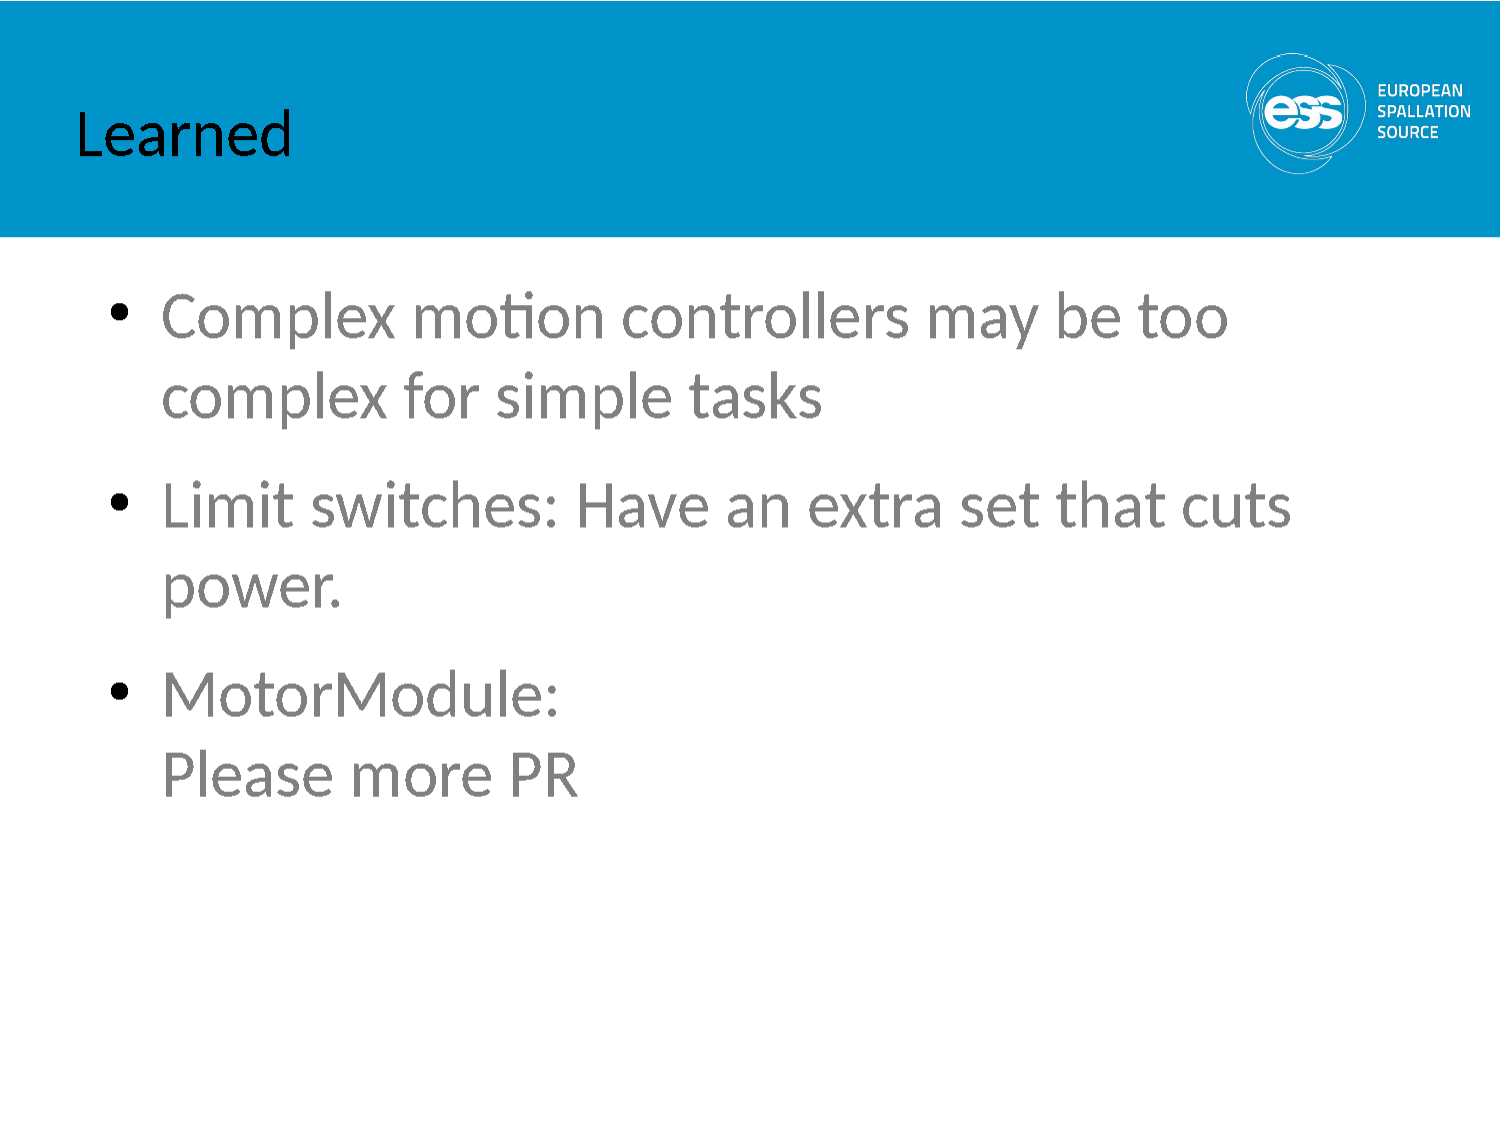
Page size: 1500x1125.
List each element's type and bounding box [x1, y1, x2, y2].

picture [1379, 85, 1385, 96]
picture [1409, 106, 1414, 117]
picture [1433, 85, 1439, 96]
picture [1452, 108, 1458, 117]
picture [0, 238, 1500, 1125]
picture [1379, 126, 1385, 136]
picture [1402, 127, 1407, 138]
picture [1426, 109, 1433, 115]
picture [197, 124, 202, 155]
picture [204, 124, 221, 155]
picture [1442, 89, 1450, 96]
picture [173, 124, 179, 155]
picture [1422, 85, 1429, 96]
picture [140, 124, 163, 155]
picture [1417, 106, 1423, 117]
picture [1436, 106, 1442, 116]
picture [283, 110, 288, 155]
picture [180, 124, 189, 129]
picture [1389, 126, 1396, 138]
picture [81, 113, 101, 155]
picture [1411, 126, 1418, 137]
picture [1431, 126, 1437, 138]
picture [1388, 106, 1395, 116]
picture [1389, 85, 1396, 96]
picture [229, 124, 256, 155]
picture [1458, 85, 1462, 96]
picture [1265, 96, 1342, 129]
picture [1400, 85, 1407, 96]
picture [106, 124, 133, 155]
picture [262, 124, 282, 155]
